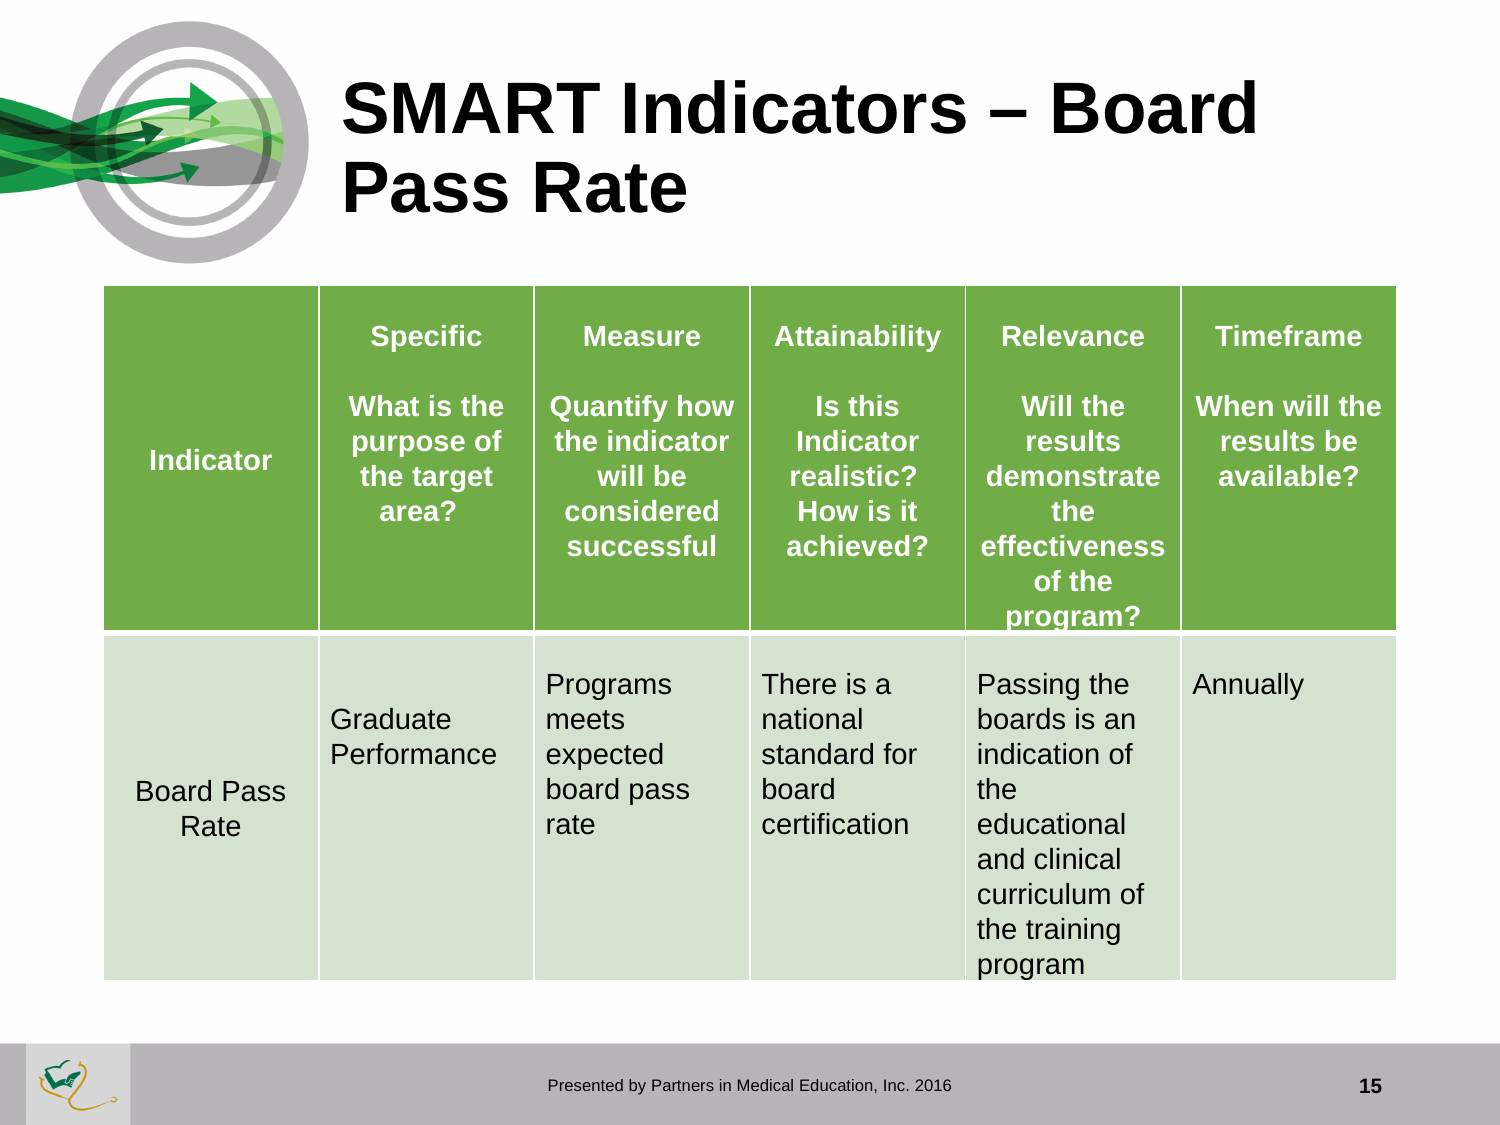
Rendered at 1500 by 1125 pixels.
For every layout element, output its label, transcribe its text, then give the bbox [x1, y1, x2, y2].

table_cell Annually [1182, 636, 1396, 980]
table_cell Board Pass Rate [104, 636, 318, 980]
table_header Attainability Is this Indicator realistic? How is it achieved? [751, 286, 965, 630]
table_header Indicator [104, 286, 318, 630]
table_cell Programs meets expected board pass rate [535, 636, 749, 980]
slide_number 15 [1059, 1055, 1397, 1116]
title SMART Indicators – Board Pass Rate [326, 40, 1397, 258]
table_header Measure Quantify how the indicator will be considered successful [535, 286, 749, 630]
table_header Relevance Will the results demonstrate the effectiveness of the program? [966, 286, 1180, 630]
table_cell Passing the boards is an indication of the educational and clinical curriculum of the training program [966, 636, 1180, 980]
table_cell Graduate Performance [320, 636, 533, 980]
picture [0, 0, 1500, 1125]
footer Presented by Partners in Medical Education, Inc. 2016 [496, 1055, 1004, 1116]
table_cell There is a national standard for board certification [751, 636, 965, 980]
table_header Timeframe When will the results be available? [1182, 286, 1396, 630]
table_header Specific What is the purpose of the target area? [320, 286, 533, 630]
